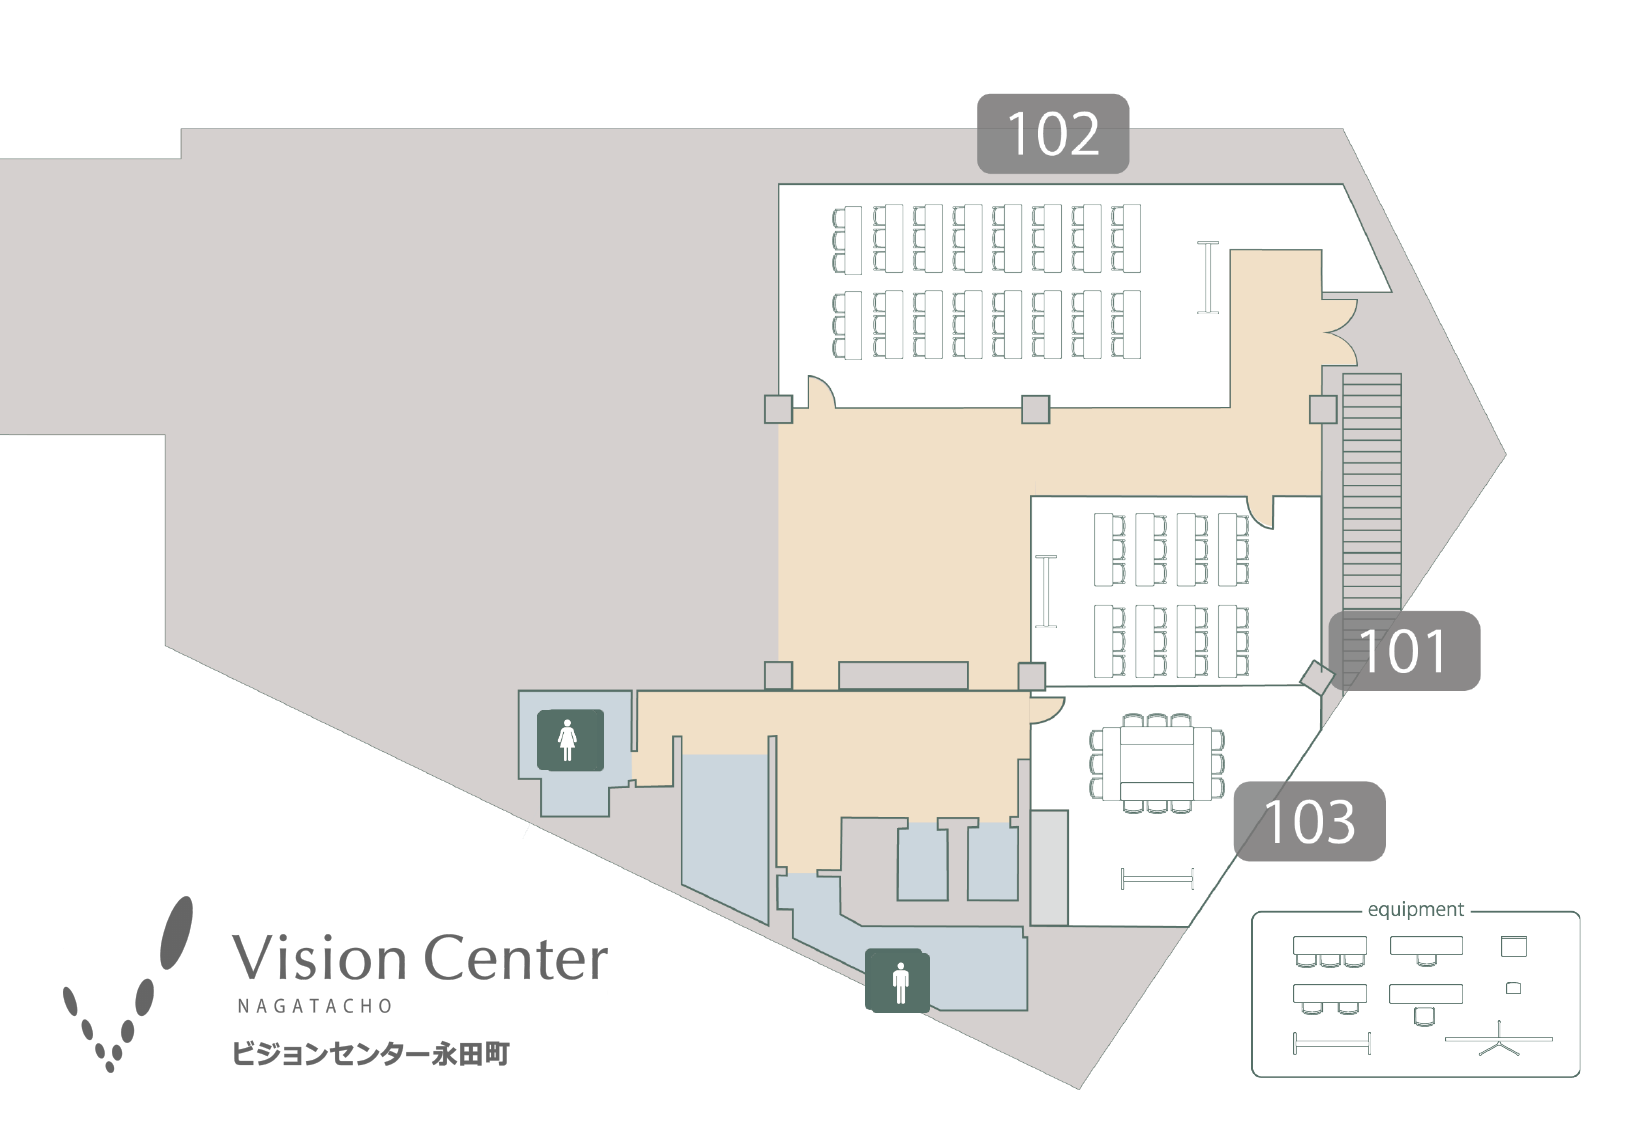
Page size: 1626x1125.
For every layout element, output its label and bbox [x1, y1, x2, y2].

text_box [832, 204, 1141, 360]
picture [0, 0, 1581, 1125]
